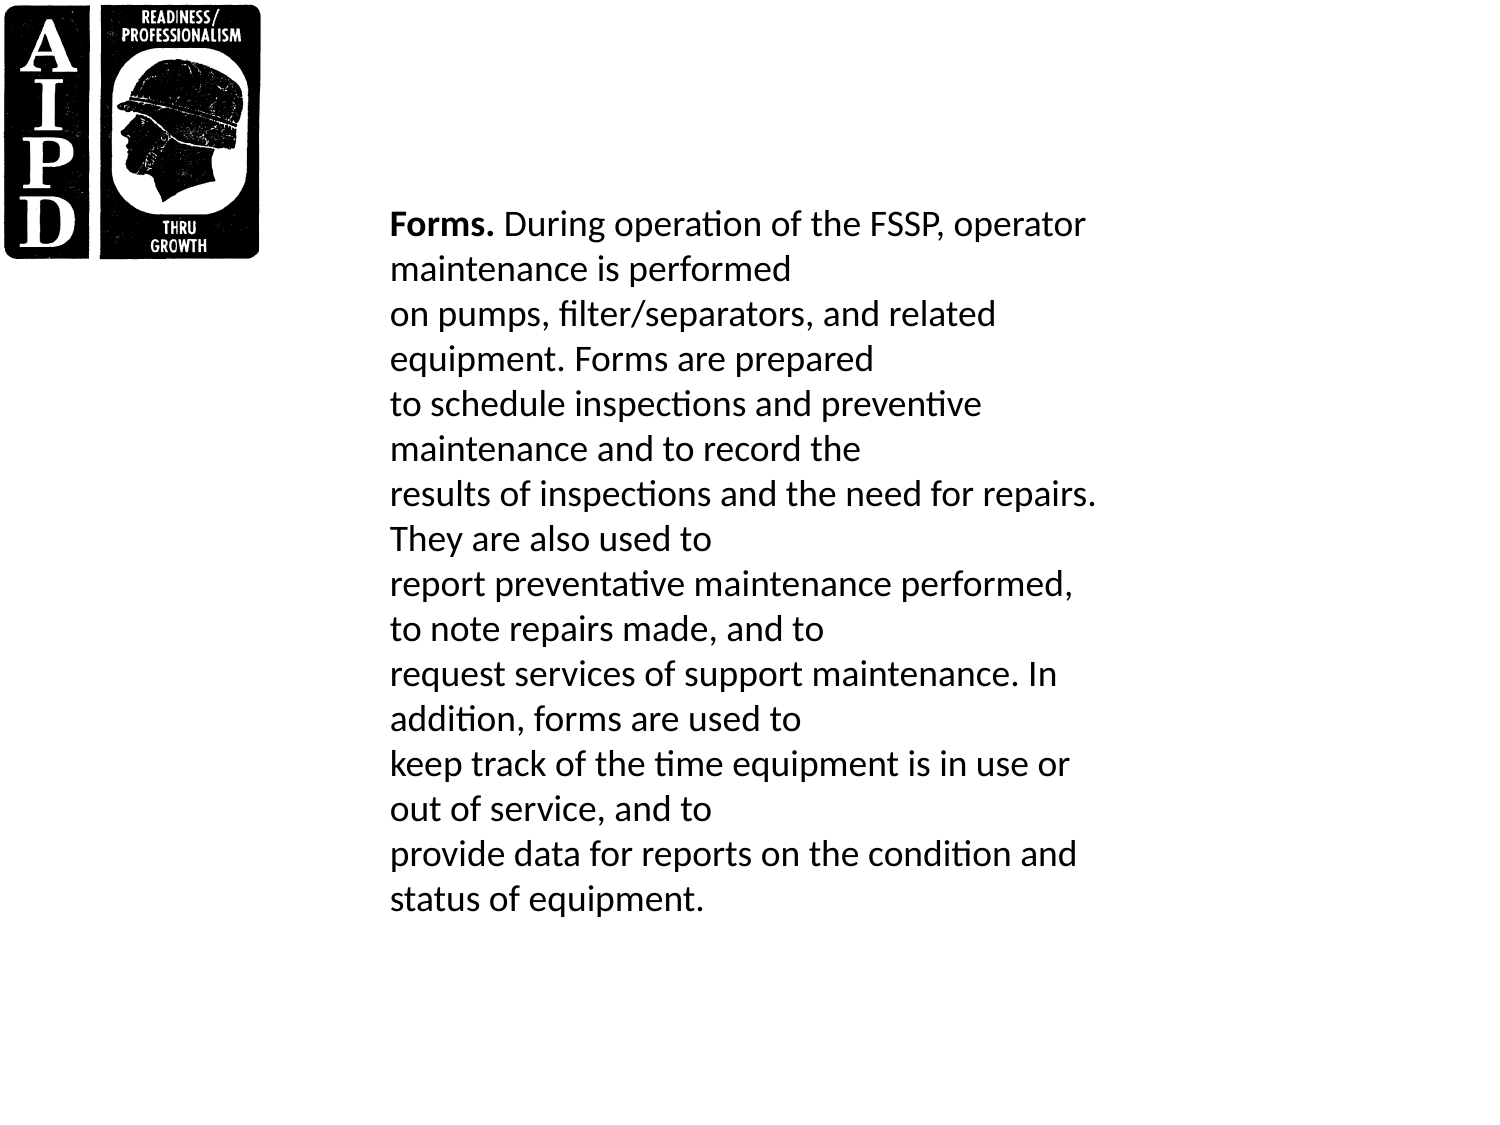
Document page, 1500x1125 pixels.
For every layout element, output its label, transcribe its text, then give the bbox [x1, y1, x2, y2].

picture [0, 0, 265, 263]
text_box Forms. During operation of the FSSP, operator maintenance is performed on pumps, filter/separators, and related equipment. Forms are prepared to schedule inspections and preventive maintenance and to record the results of inspections and the need for repairs. They are also used to report preventative maintenance performed, to note repairs made, and to request services of support maintenance. In addition, forms are used to keep track of the time equipment is in use or out of service, and to provide data for reports on the condition and status of equipment. [374, 191, 1125, 927]
